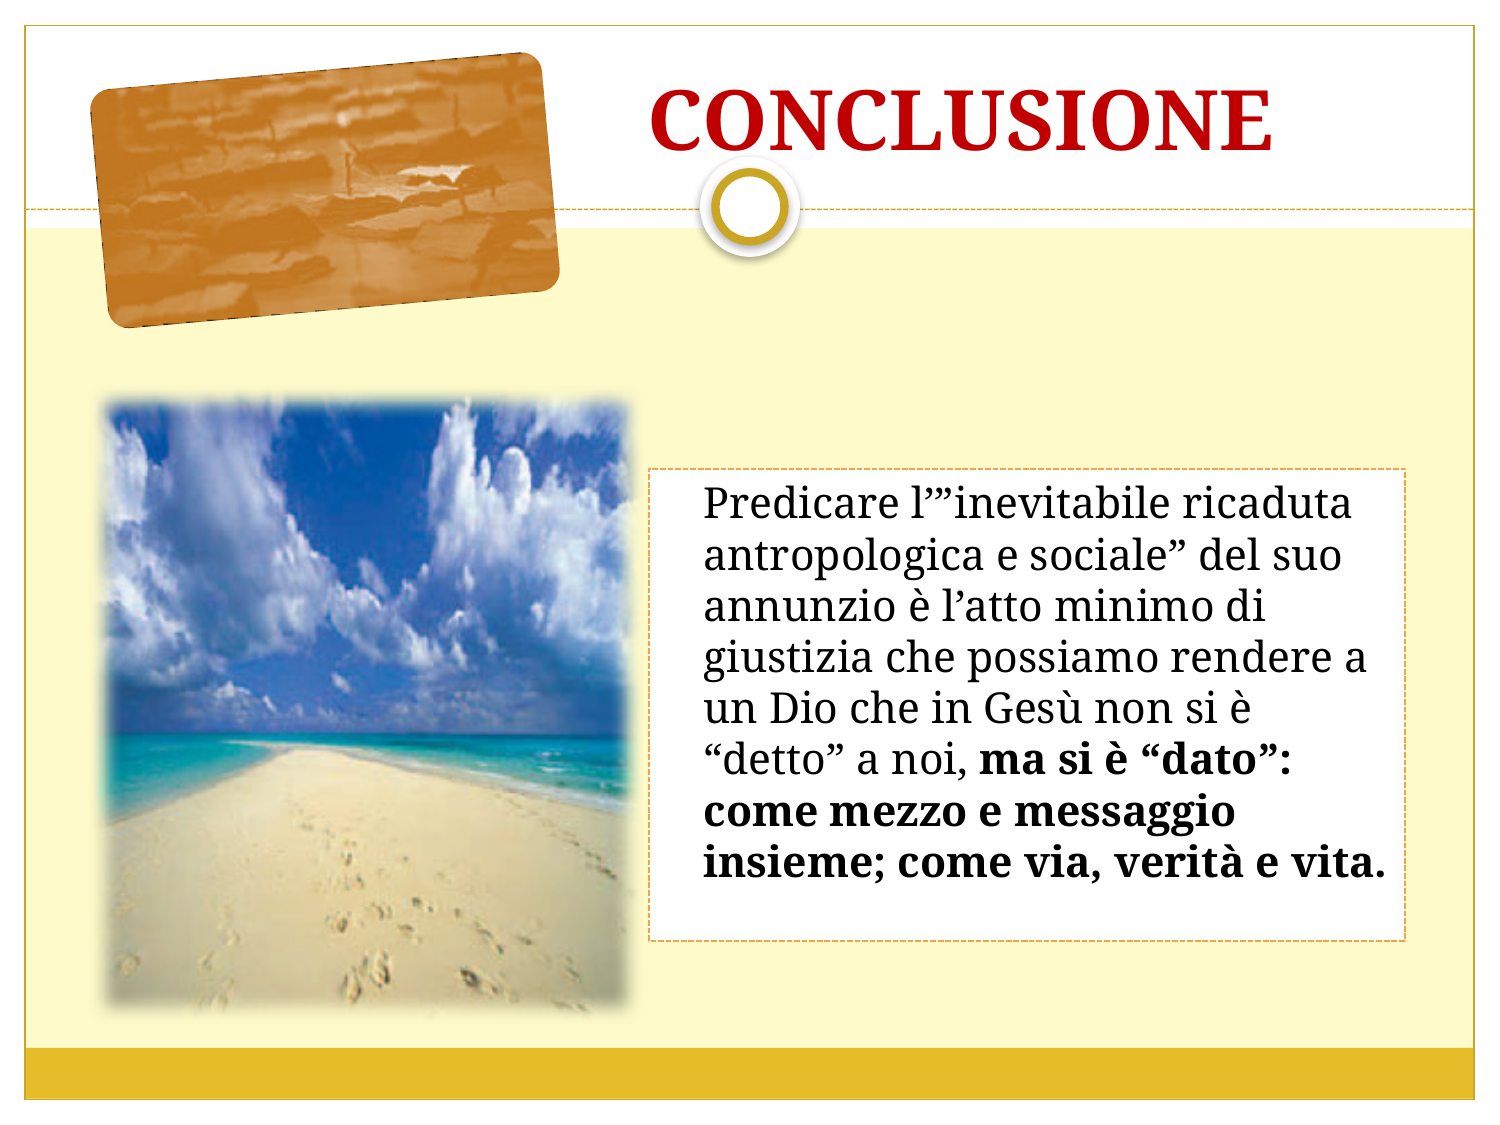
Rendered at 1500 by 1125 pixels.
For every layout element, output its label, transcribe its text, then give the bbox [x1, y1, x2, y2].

picture [88, 385, 644, 1025]
picture [97, 69, 552, 311]
list Predicare l’”inevitabile ricaduta antropologica e sociale” del suo annunzio è l’atto minimo di giustizia che possiamo rendere a un Dio che in Gesù non si è “detto” a noi, ma si è “dato”: come mezzo e messaggio insieme; come via, verità e vita. [650, 468, 1406, 942]
title CONCLUSIONE [495, 50, 1500, 175]
text_box [25, 0, 495, 130]
